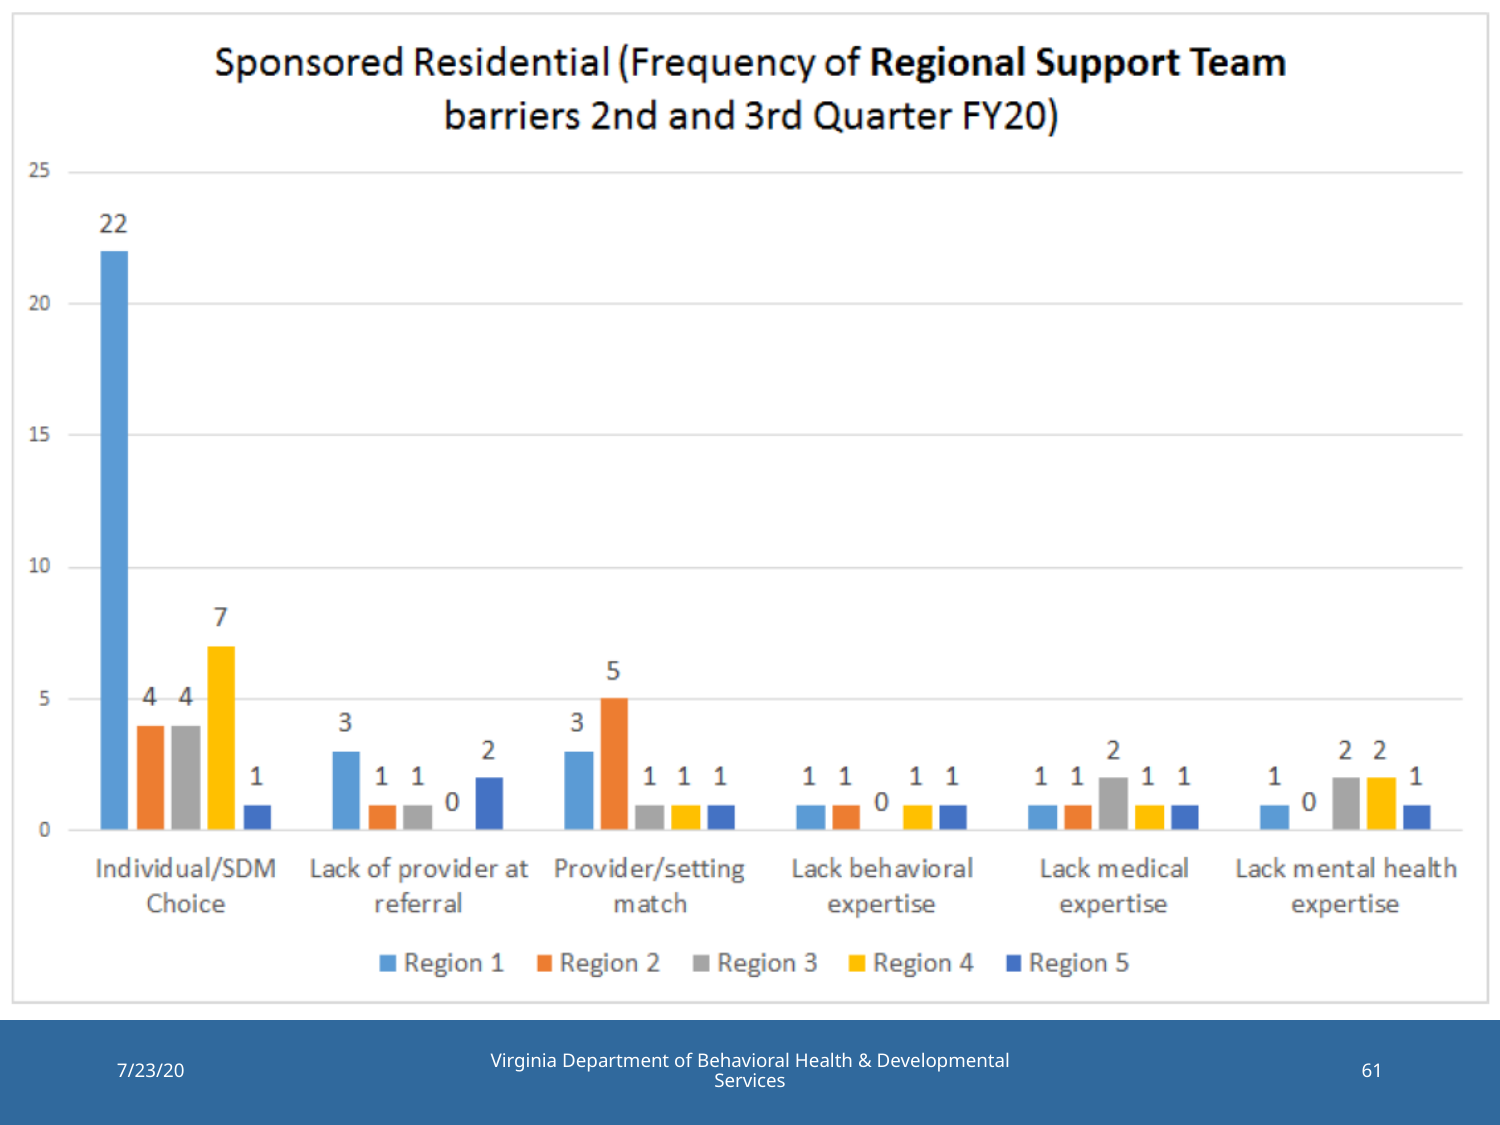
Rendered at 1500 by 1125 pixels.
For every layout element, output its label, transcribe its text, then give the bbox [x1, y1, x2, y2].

list 61 [1060, 1041, 1399, 1103]
picture [0, 0, 1500, 1019]
list Virginia Department of Behavioral Health & Developmental Services [441, 1041, 1060, 1103]
list 7/23/20 [101, 1041, 441, 1103]
